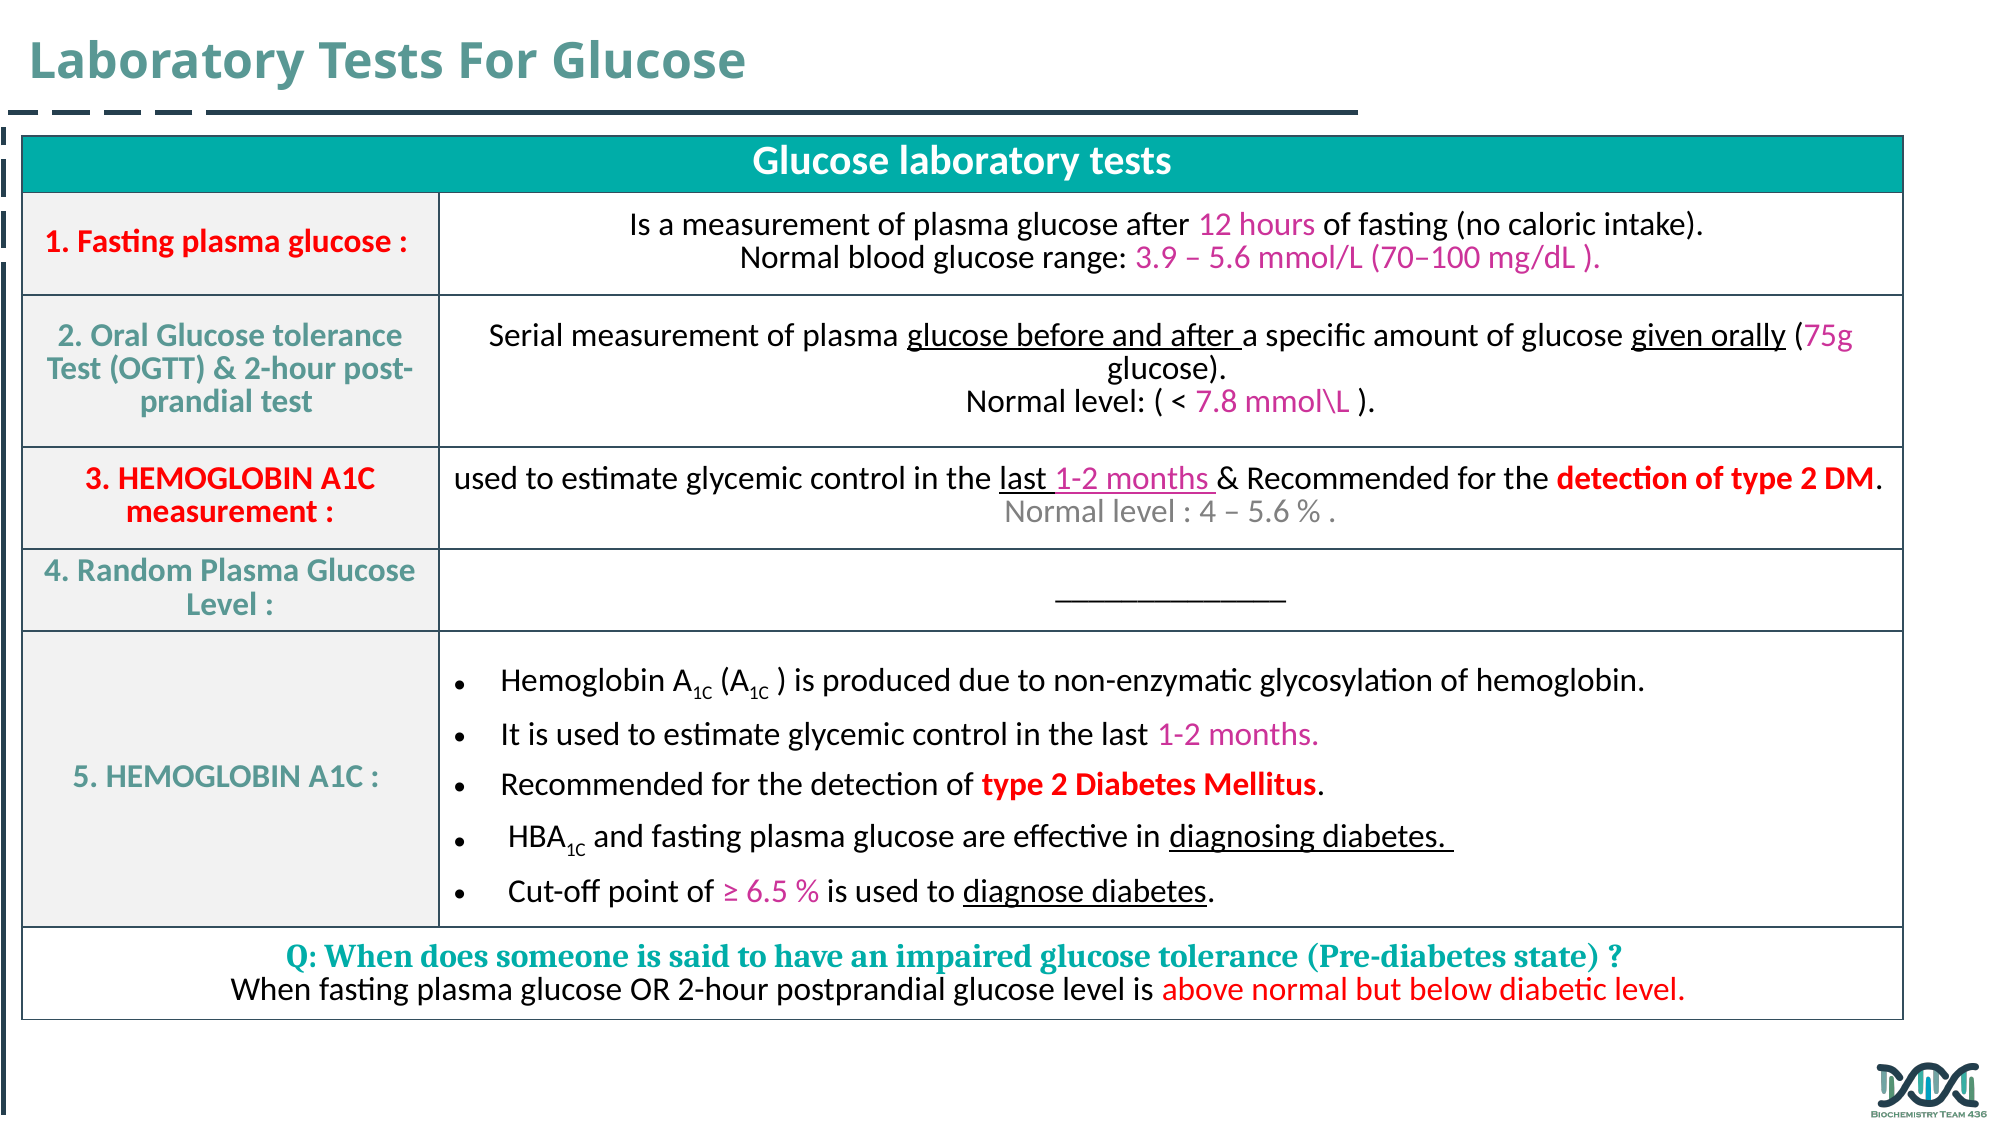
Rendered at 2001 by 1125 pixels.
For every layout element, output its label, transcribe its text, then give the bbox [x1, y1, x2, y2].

table_cell used to estimate glycemic control in the last 1-2 months & Recommended for the detection of type 2 DM. Normal level : 4 – 5.6 % . [440, 448, 1902, 548]
table_cell 4. Random Plasma Glucose Level : [23, 550, 438, 630]
table_cell 3. HEMOGLOBIN A1C measurement : [23, 448, 438, 548]
table_cell Hemoglobin A1C (A1C ) is produced due to non-enzymatic glycosylation of hemoglobin. It is used to estimate glycemic control in the last 1-2 months. Recommended for the detection of type 2 Diabetes Mellitus. HBA1C and fasting plasma glucose are effective in diagnosing diabetes. Cut-off point of ≥ 6.5 % is used to diagnose diabetes. [440, 632, 1902, 926]
table_cell 5. HEMOGLOBIN A1C : [23, 632, 438, 926]
table_header Glucose laboratory tests [23, 137, 1902, 192]
table_cell 2. Oral Glucose tolerance Test (OGTT) & 2-hour post-prandial test [23, 296, 438, 446]
table_cell Serial measurement of plasma glucose before and after a specific amount of glucose given orally (75g glucose). Normal level: ( < 7.8 mmol\L ). [440, 296, 1902, 446]
table_cell Is a measurement of plasma glucose after 12 hours of fasting (no caloric intake). Normal blood glucose range: 3.9 – 5.6 mmol/L (70–100 mg/dL ). [440, 193, 1902, 294]
table_cell ______________ [440, 550, 1902, 630]
picture [1865, 1062, 2000, 1125]
text_box Laboratory Tests For Glucose [13, 20, 1969, 96]
table_cell Q: When does someone is said to have an impaired glucose tolerance (Pre-diabetes state) ? When fasting plasma glucose OR 2-hour postprandial glucose level is above normal but below diabetic level. [23, 928, 1902, 1019]
table_cell 1. Fasting plasma glucose : [23, 193, 438, 294]
